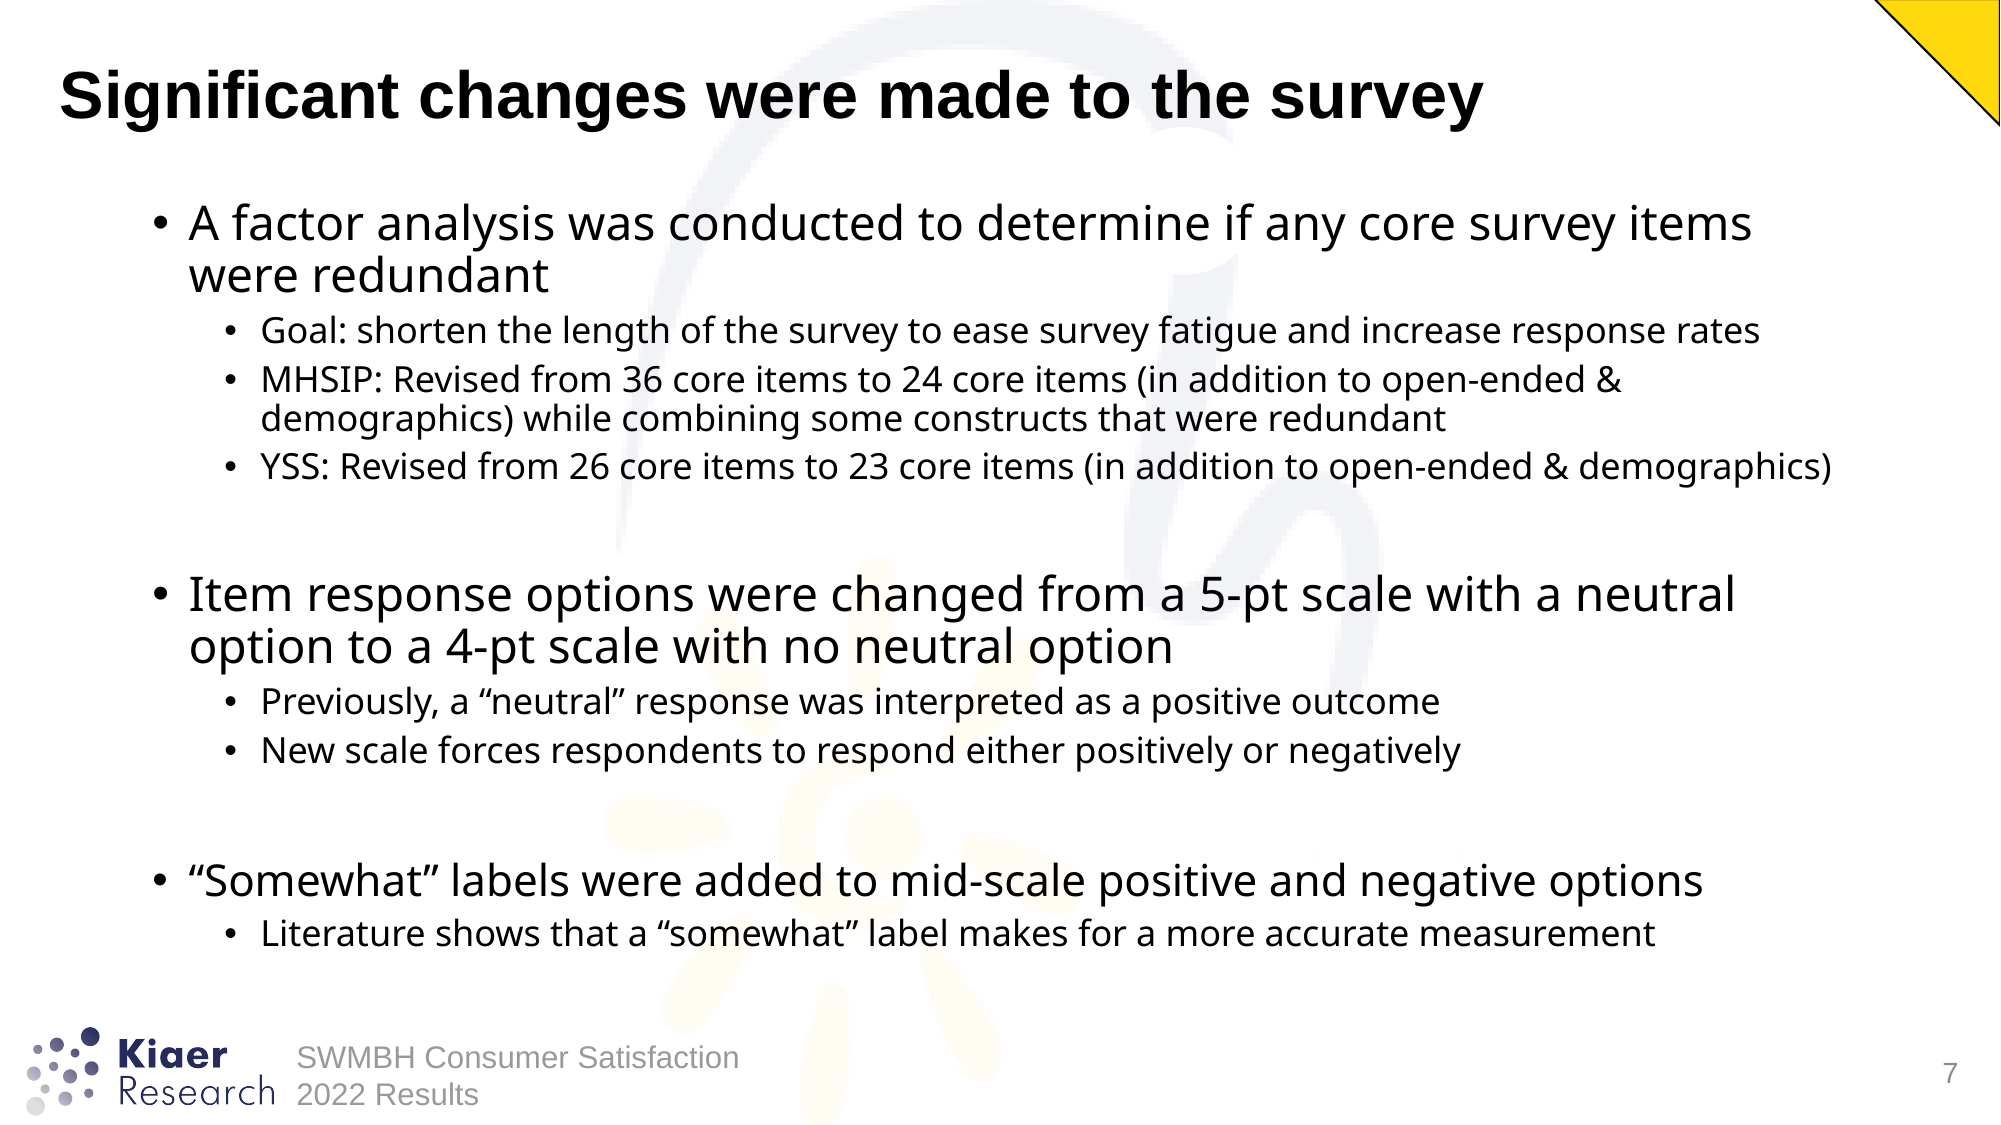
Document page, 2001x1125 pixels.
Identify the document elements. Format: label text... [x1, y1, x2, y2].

slide_number 7 [1523, 1041, 1974, 1102]
text_box SWMBH Consumer Satisfaction 2022 Results [281, 1029, 787, 1120]
list A factor analysis was conducted to determine if any core survey items were redundant Goal: shorten the length of the survey to ease survey fatigue and increase response rates MHSIP: Revised from 36 core items to 24 core items (in addition to open-ended & demographics) while combining some constructs that were redundant YSS: Revised from 26 core items to 23 core items (in addition to open-ended & demographics) Item response options were changed from a 5-pt scale with a neutral option to a 4-pt scale with no neutral option Previously, a “neutral” response was interpreted as a positive outcome New scale forces respondents to respond either positively or negatively “Somewhat” labels were added to mid-scale positive and negative options Literature shows that a “somewhat” label makes for a more accurate measurement [137, 191, 1863, 976]
text_box [1874, 0, 2000, 127]
title Significant changes were made to the survey [44, 0, 1770, 206]
picture [26, 1027, 274, 1116]
